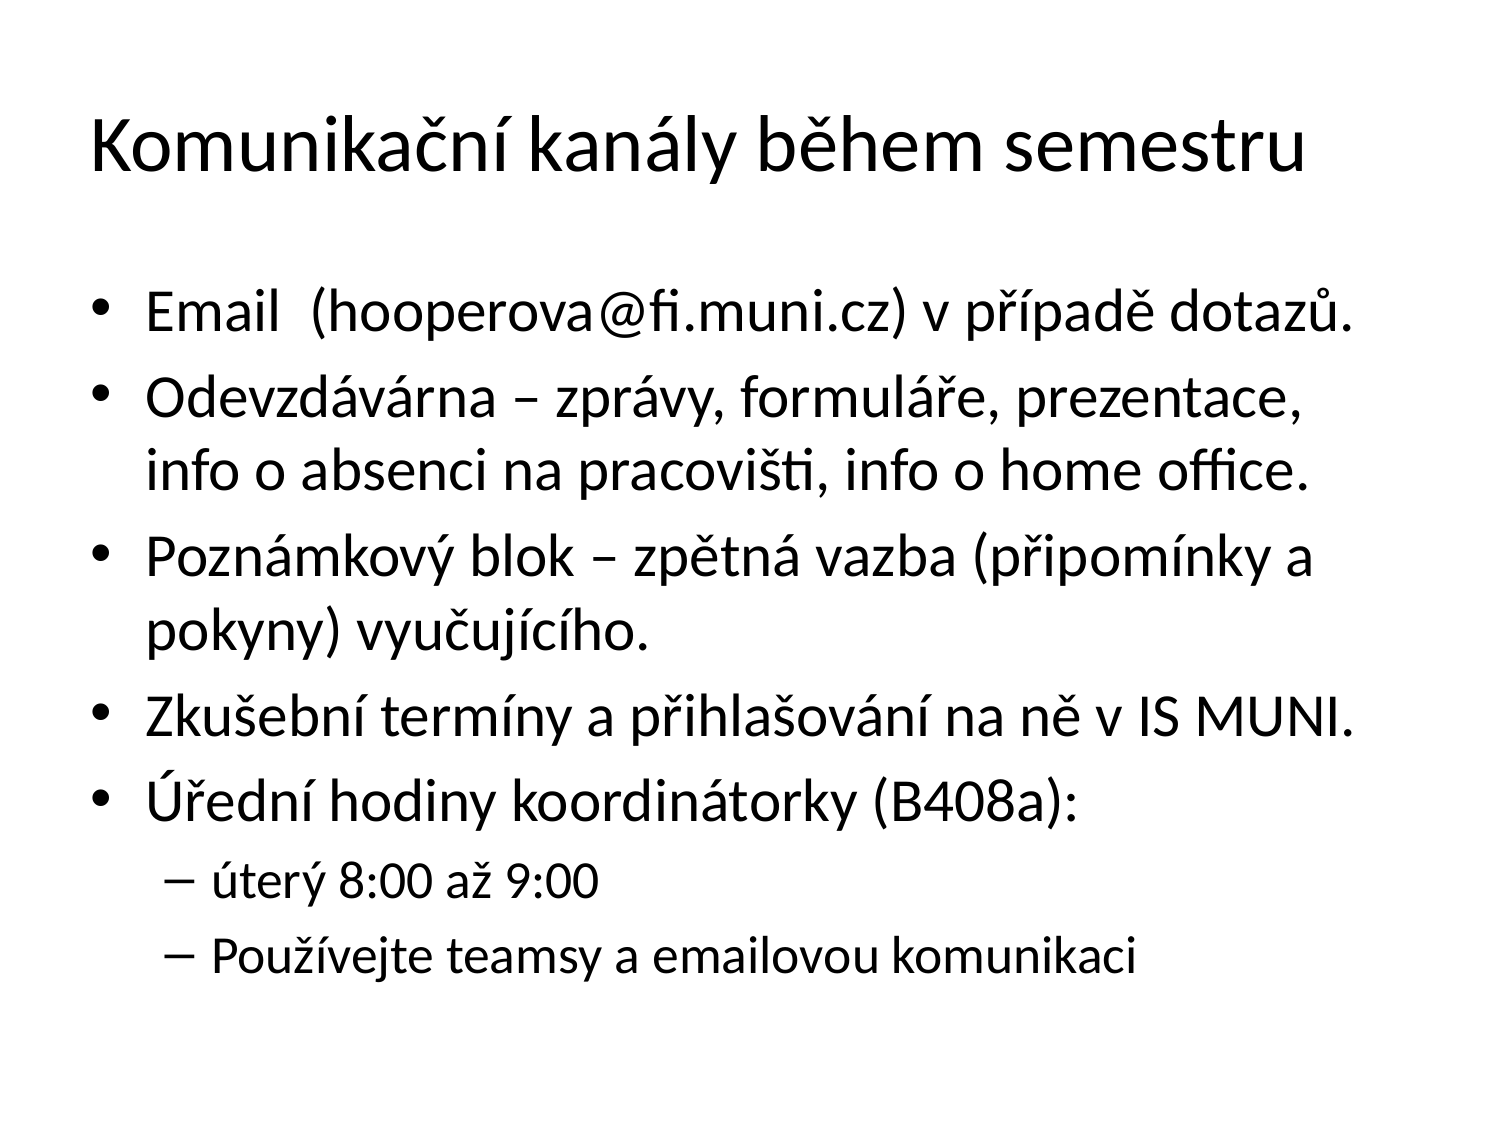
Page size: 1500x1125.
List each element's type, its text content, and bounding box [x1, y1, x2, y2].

title Komunikační kanály během semestru [75, 45, 1425, 233]
list Email (hooperova@fi.muni.cz) v případě dotazů. Odevzdávárna – zprávy, formuláře, prezentace, info o absenci na pracovišti, info o home office. Poznámkový blok – zpětná vazba (připomínky a pokyny) vyučujícího. Zkušební termíny a přihlašování na ně v IS MUNI. Úřední hodiny koordinátorky (B408a): úterý 8:00 až 9:00 Používejte teamsy a emailovou komunikaci [75, 262, 1425, 1005]
